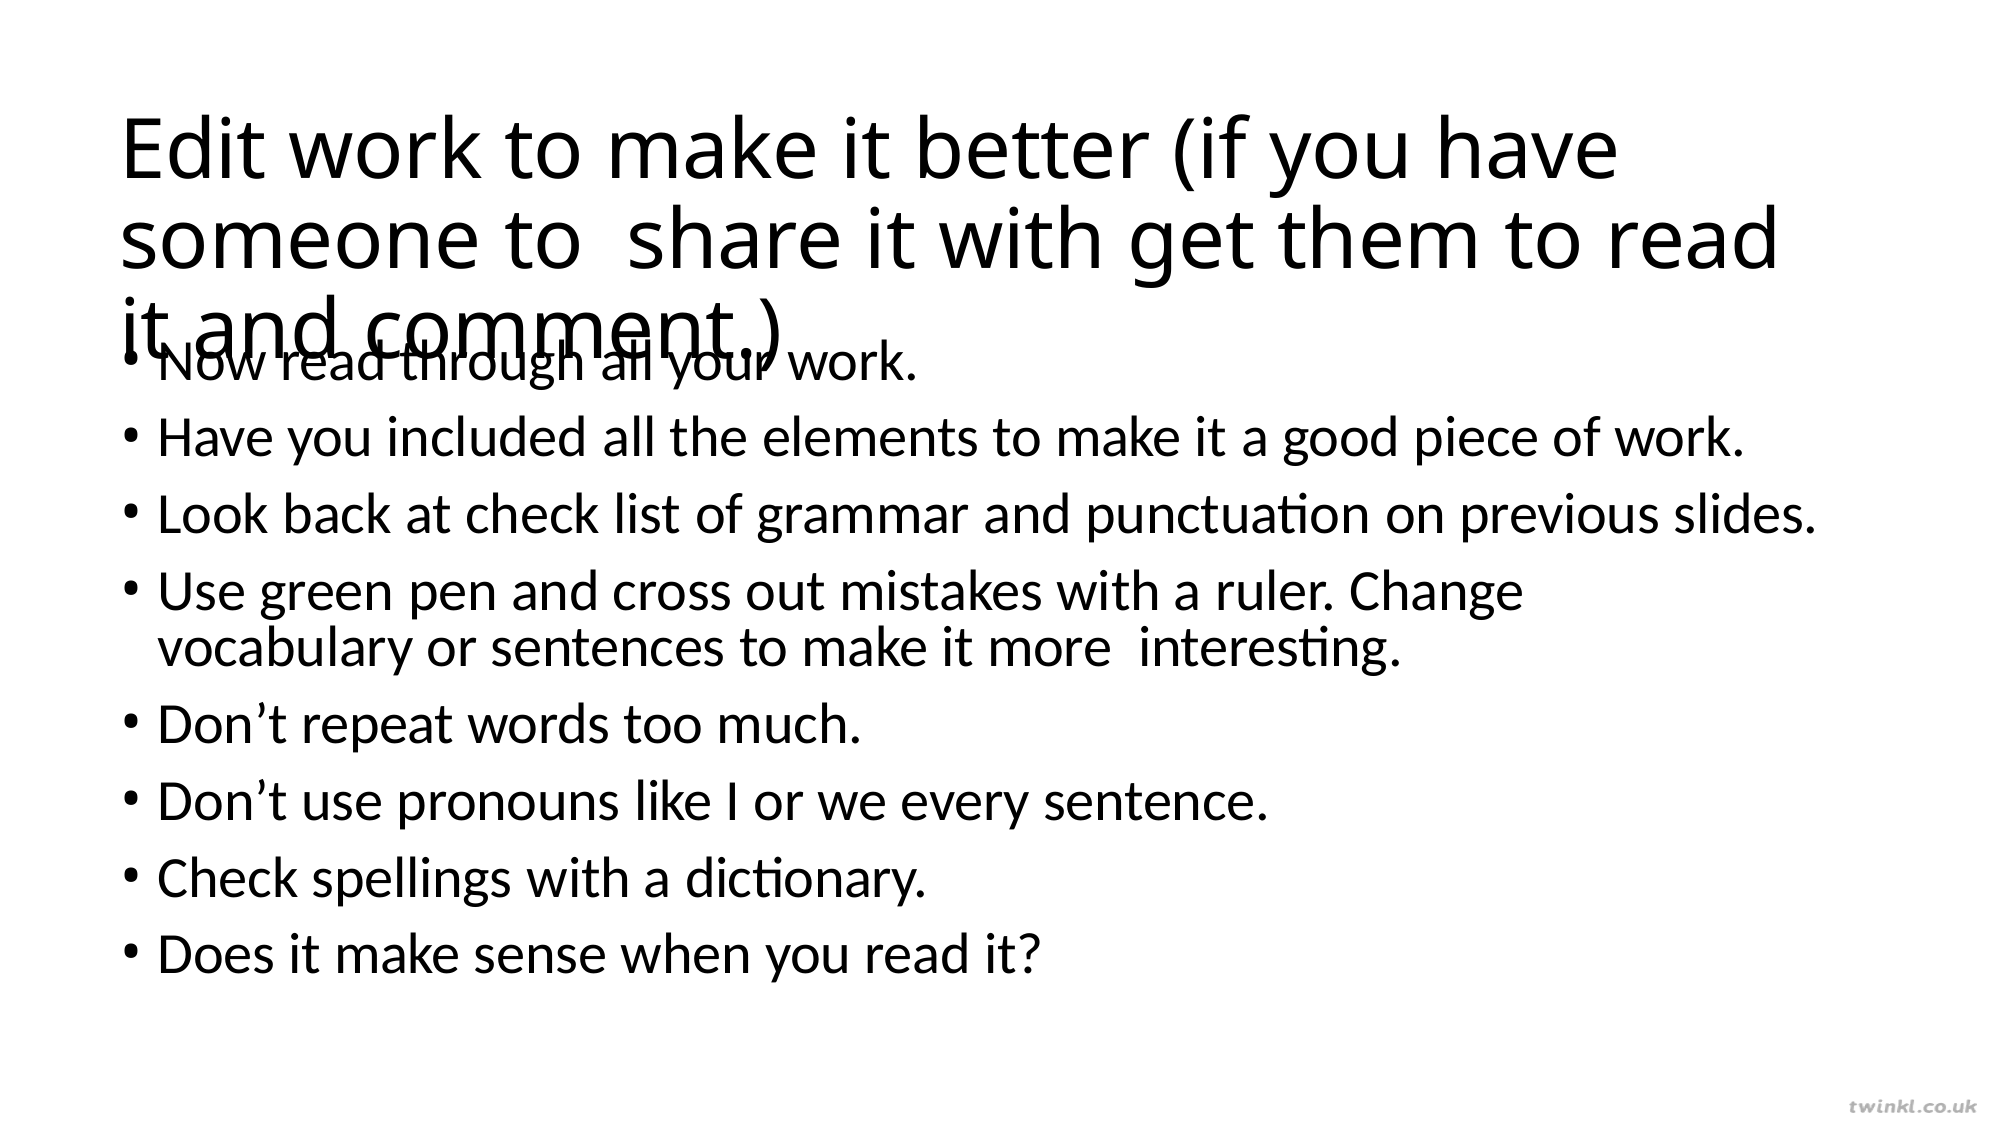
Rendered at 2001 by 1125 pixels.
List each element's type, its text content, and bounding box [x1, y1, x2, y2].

text_box Now read through all your work. Have you included all the elements to make it a good piece of work. Look back at check list of grammar and punctuation on previous slides. Use green pen and cross out mistakes with a ruler. Change vocabulary or sentences to make it more interesting. Don’t repeat words too much. Don’t use pronouns like I or we every sentence. Check spellings with a dictionary. Does it make sense when you read it? [118, 312, 1831, 986]
title Edit work to make it better (if you have someone to share it with get them to read it and comment.) [117, 91, 1836, 375]
picture [1848, 1098, 1977, 1114]
